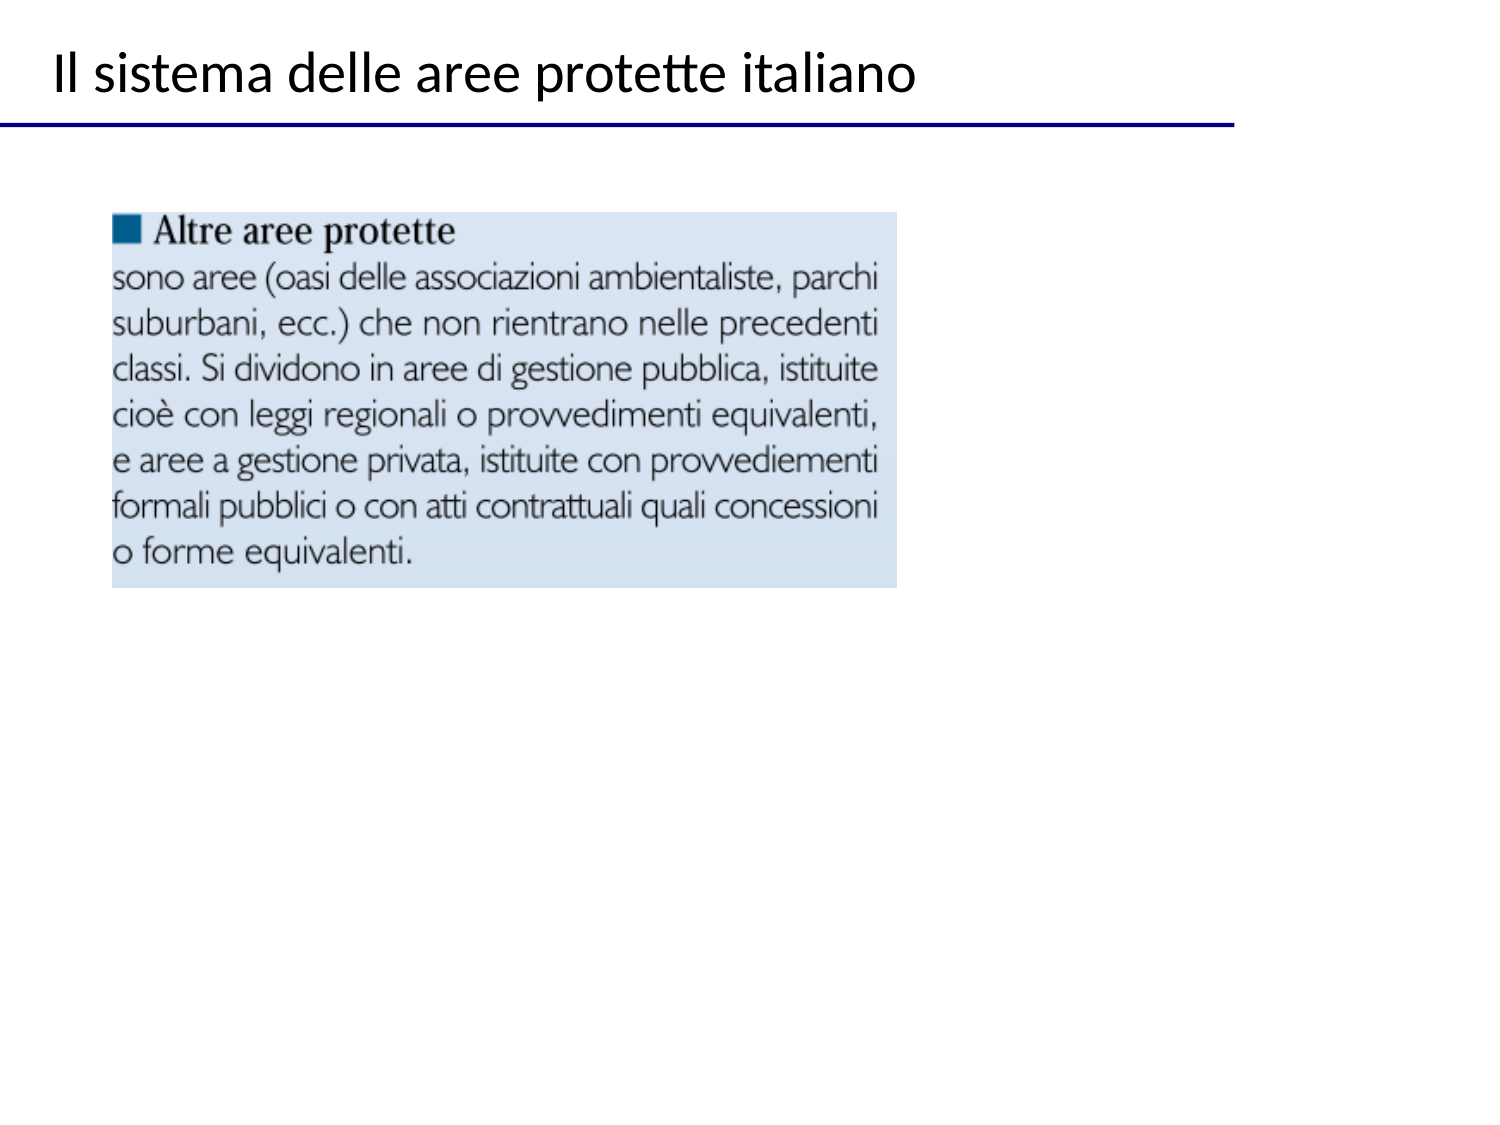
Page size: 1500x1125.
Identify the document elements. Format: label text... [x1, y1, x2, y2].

text_box Il sistema delle aree protette italiano [37, 26, 1338, 112]
picture [112, 212, 898, 588]
